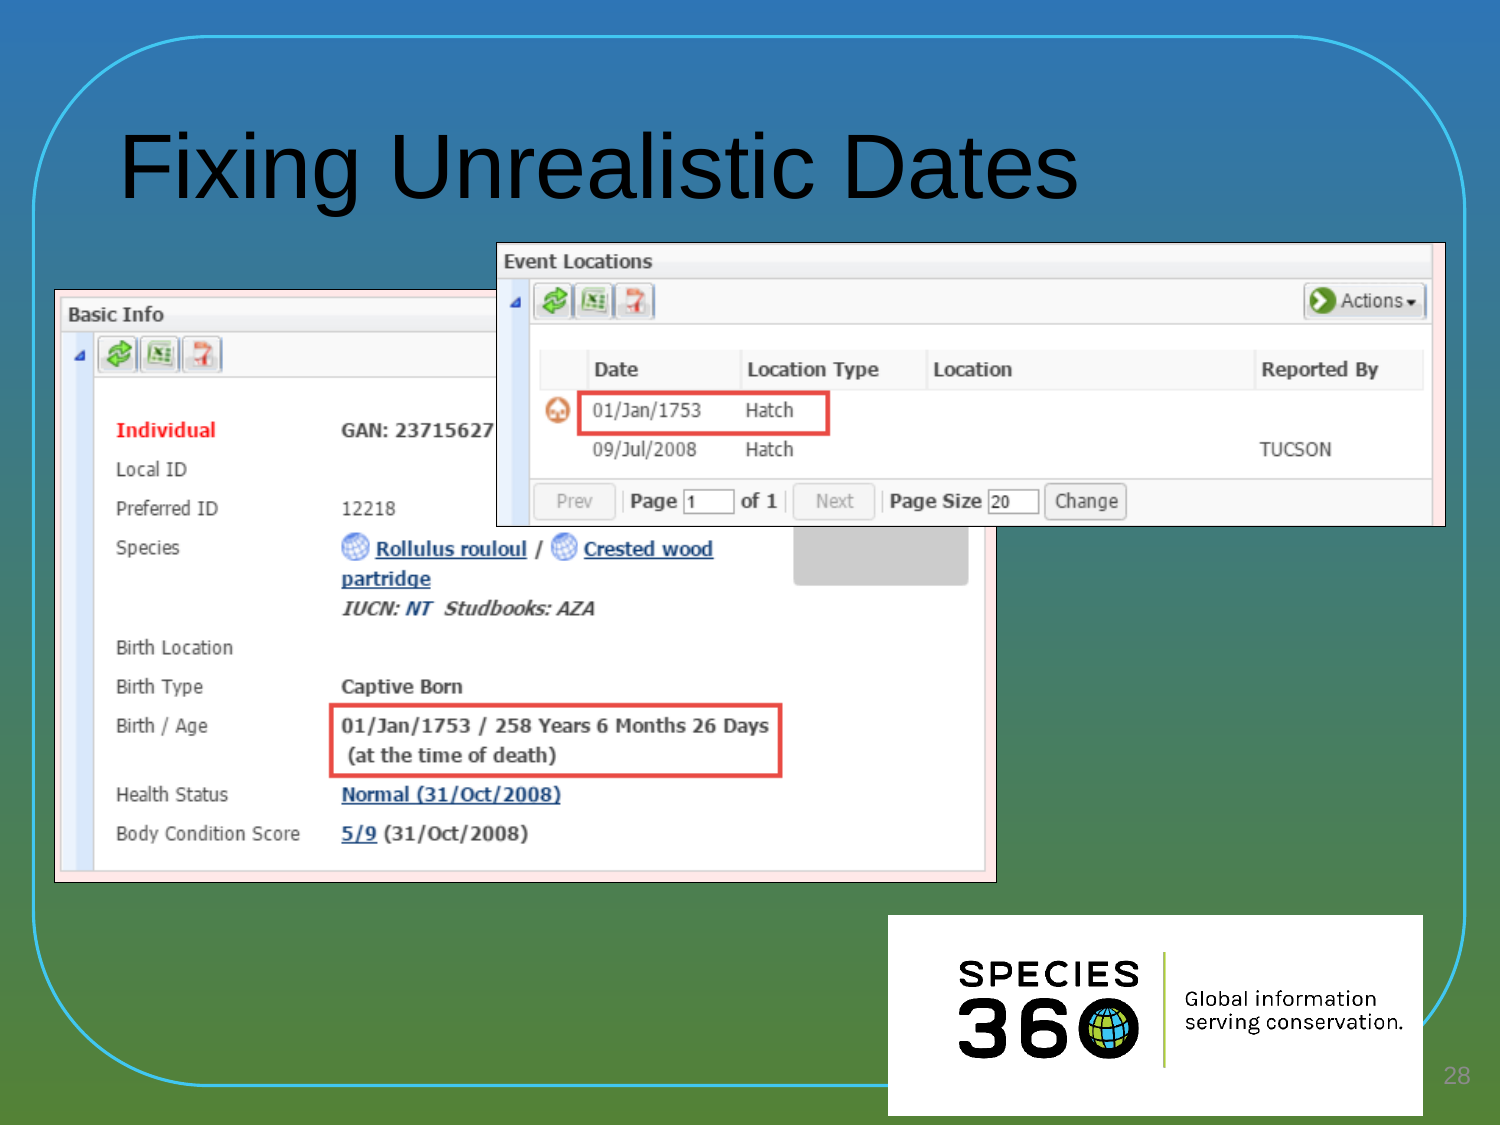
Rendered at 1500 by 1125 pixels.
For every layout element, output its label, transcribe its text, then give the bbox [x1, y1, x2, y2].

picture [954, 944, 1407, 1075]
picture [54, 242, 1446, 883]
slide_number 28 [1148, 1044, 1487, 1105]
title Fixing Unrealistic Dates [103, 59, 1397, 278]
